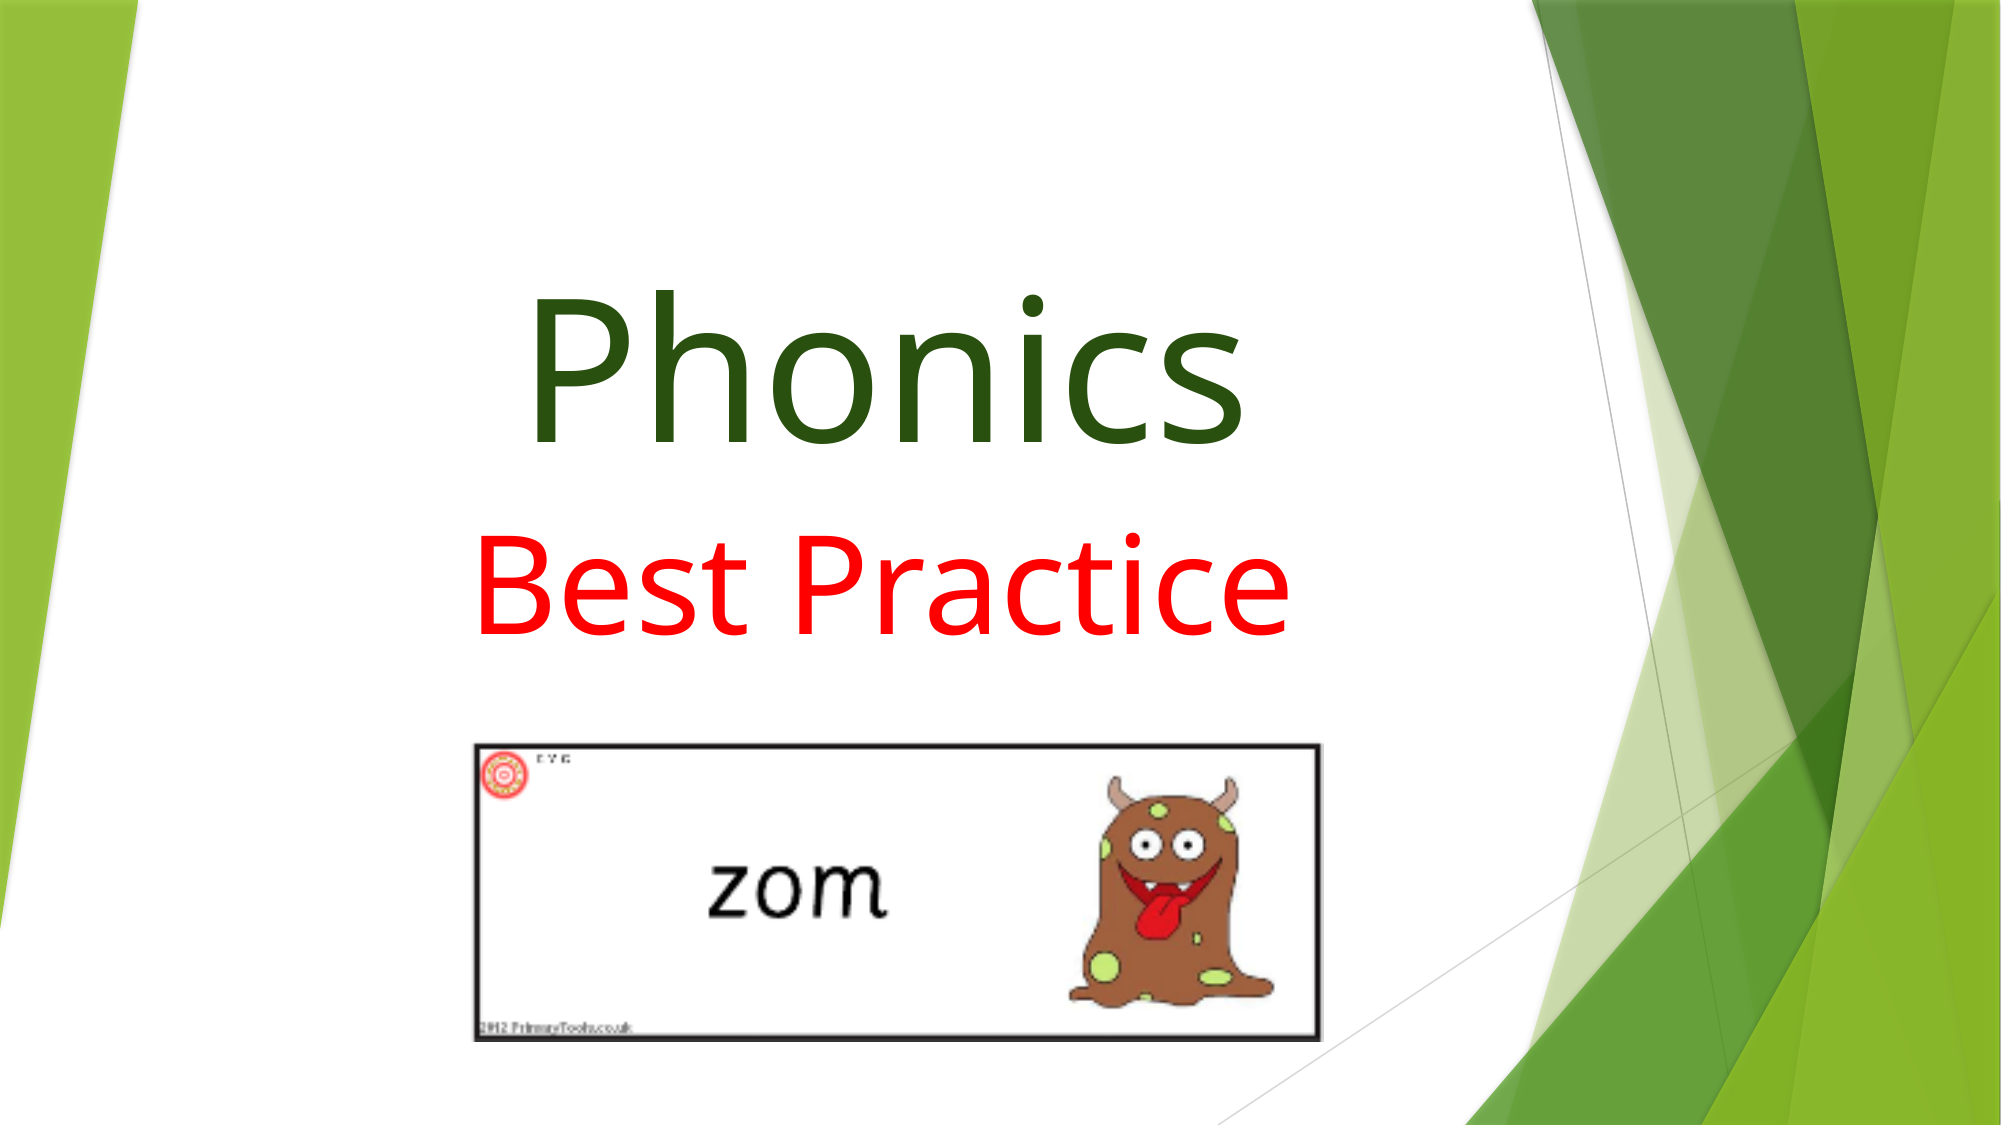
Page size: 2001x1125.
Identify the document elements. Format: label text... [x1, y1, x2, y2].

title Phonics [247, 196, 1522, 490]
picture [467, 738, 1325, 1043]
subtitle Best Practice [262, 489, 1537, 711]
